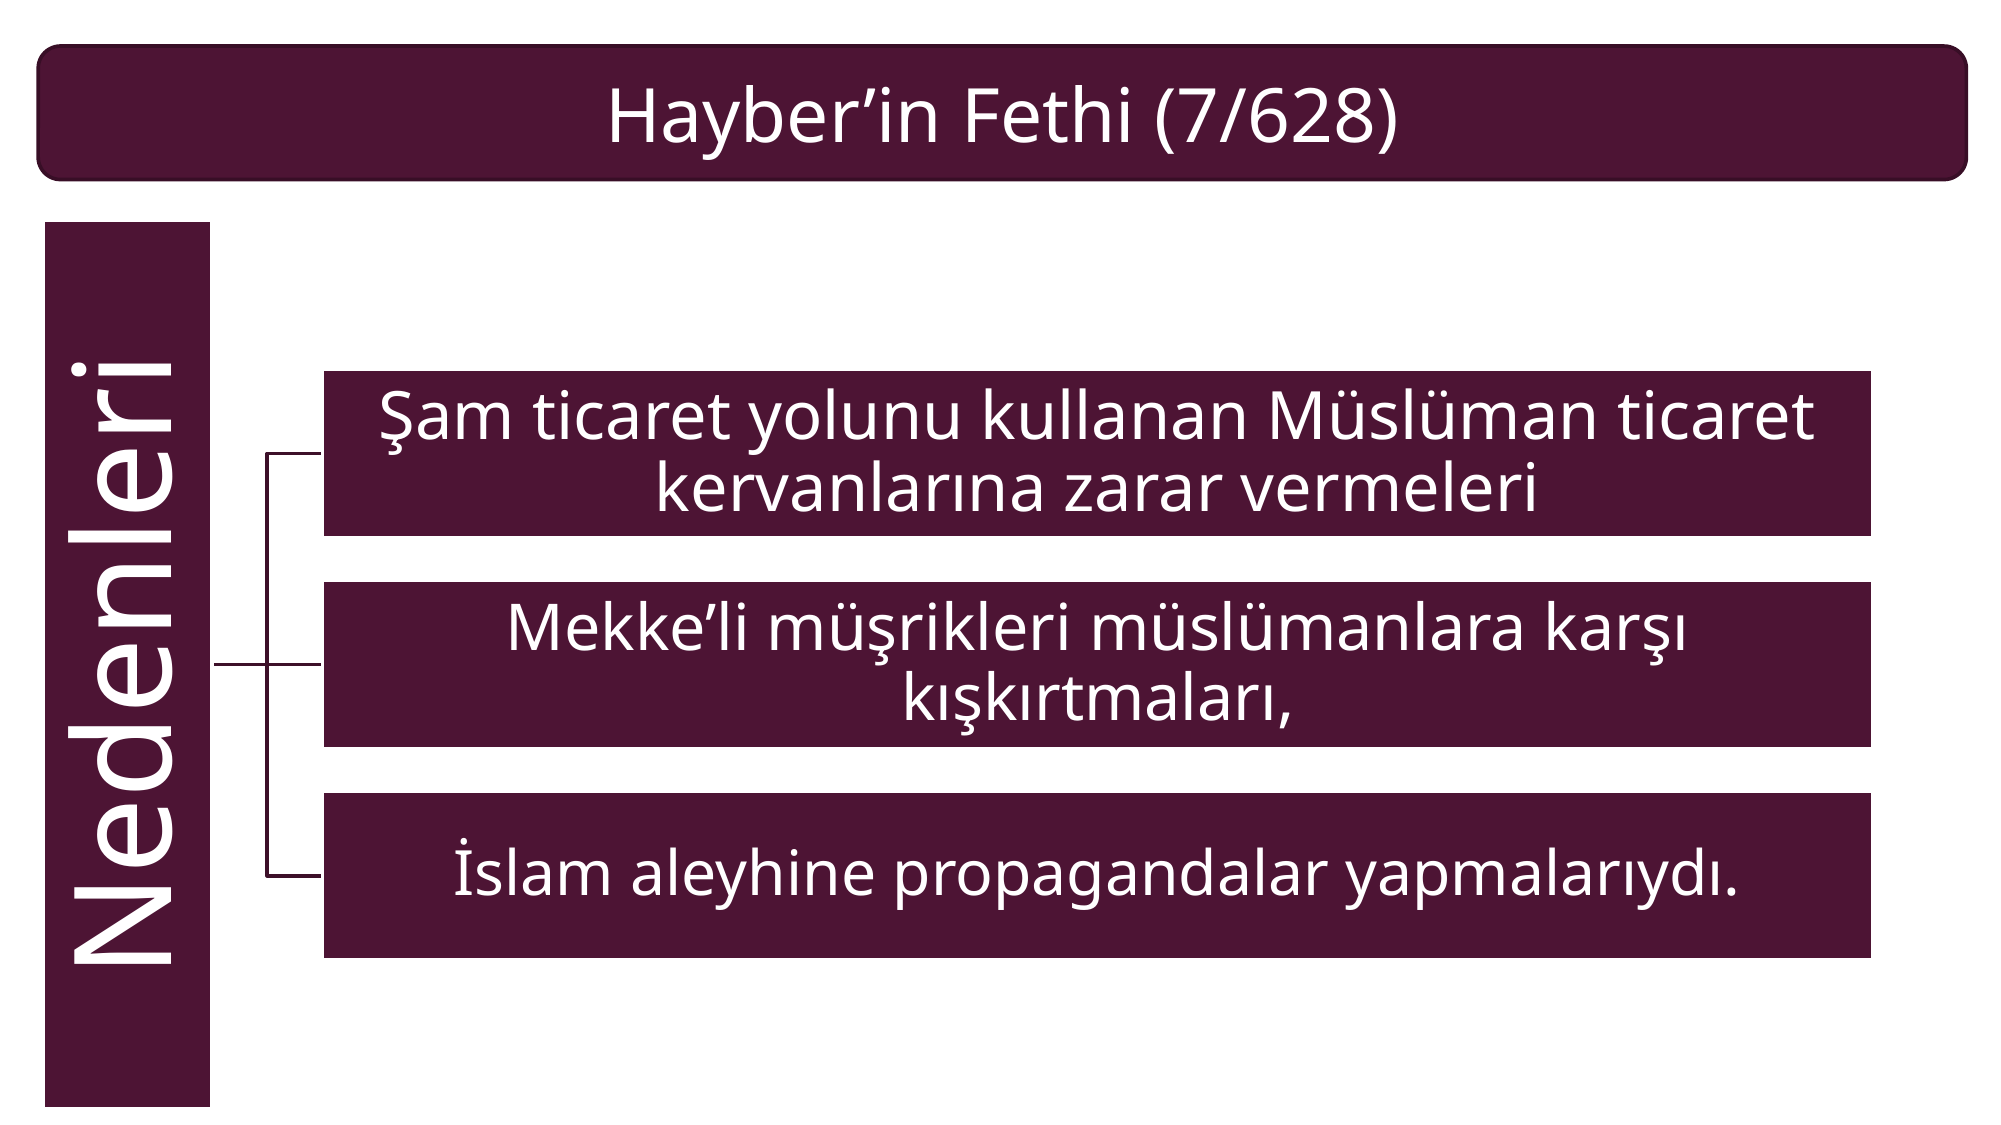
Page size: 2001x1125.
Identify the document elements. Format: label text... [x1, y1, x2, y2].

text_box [0, 219, 1967, 1110]
text_box Hayber’in Fethi (7/628) [36, 44, 1969, 182]
